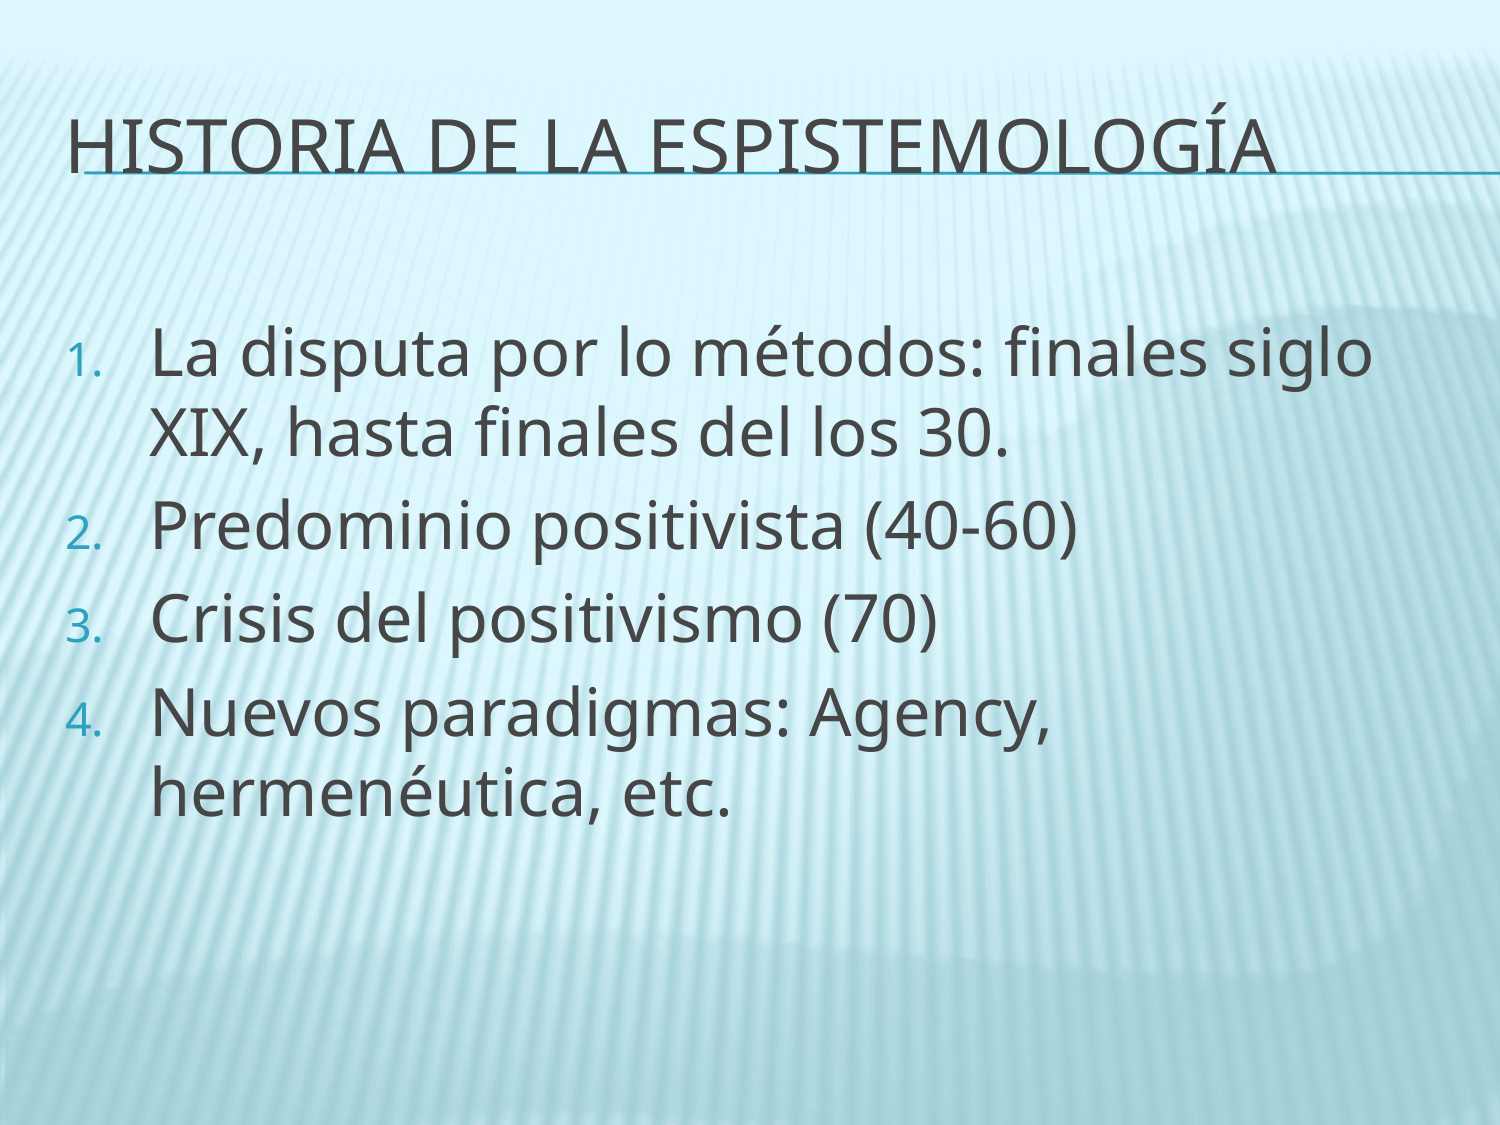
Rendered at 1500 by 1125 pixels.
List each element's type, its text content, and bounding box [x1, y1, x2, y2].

title HISTORIA DE LA ESPISTEMOLOGÍA [50, 75, 1475, 213]
list La disputa por lo métodos: finales siglo XIX, hasta finales del los 30. Predominio positivista (40-60) Crisis del positivismo (70) Nuevos paradigmas: Agency, hermenéutica, etc. [49, 301, 1476, 941]
